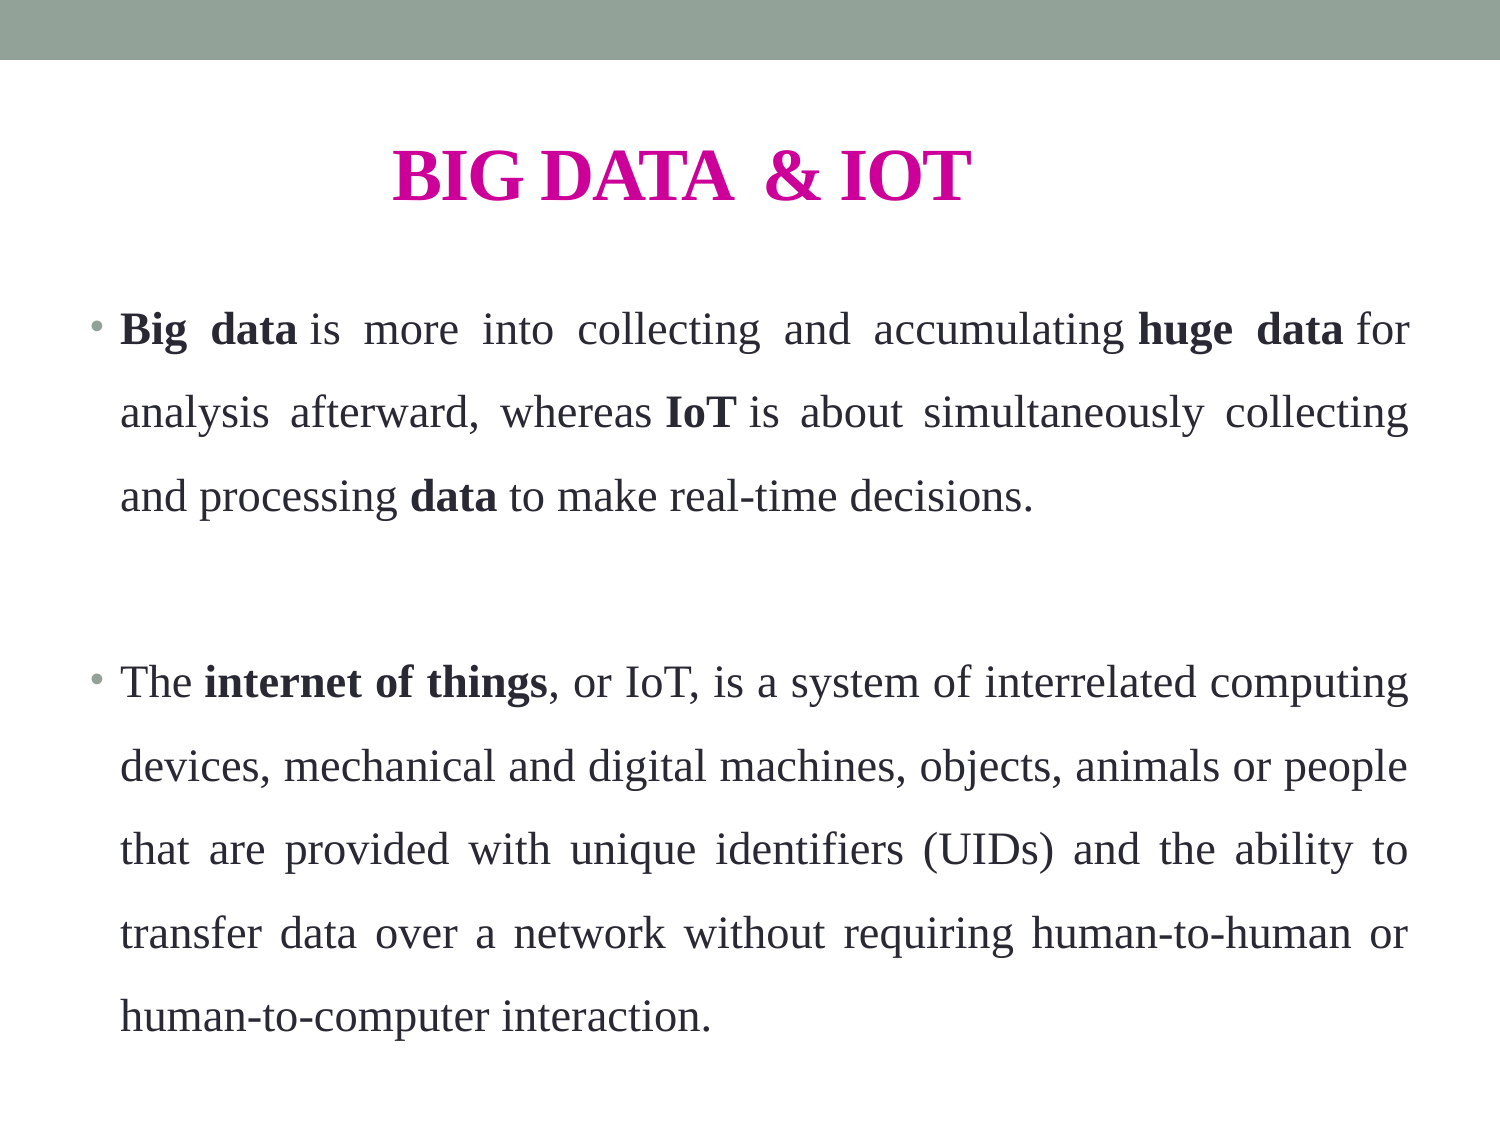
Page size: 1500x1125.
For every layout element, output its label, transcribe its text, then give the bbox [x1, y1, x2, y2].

list Big data is more into collecting and accumulating huge data for analysis afterward, whereas IoT is about simultaneously collecting and processing data to make real-time decisions. The internet of things, or IoT, is a system of interrelated computing devices, mechanical and digital machines, objects, animals or people that are provided with unique identifiers (UIDs) and the ability to transfer data over a network without requiring human-to-human or human-to-computer interaction. [75, 262, 1425, 1063]
title BIG DATA & IOT [75, 115, 1425, 225]
